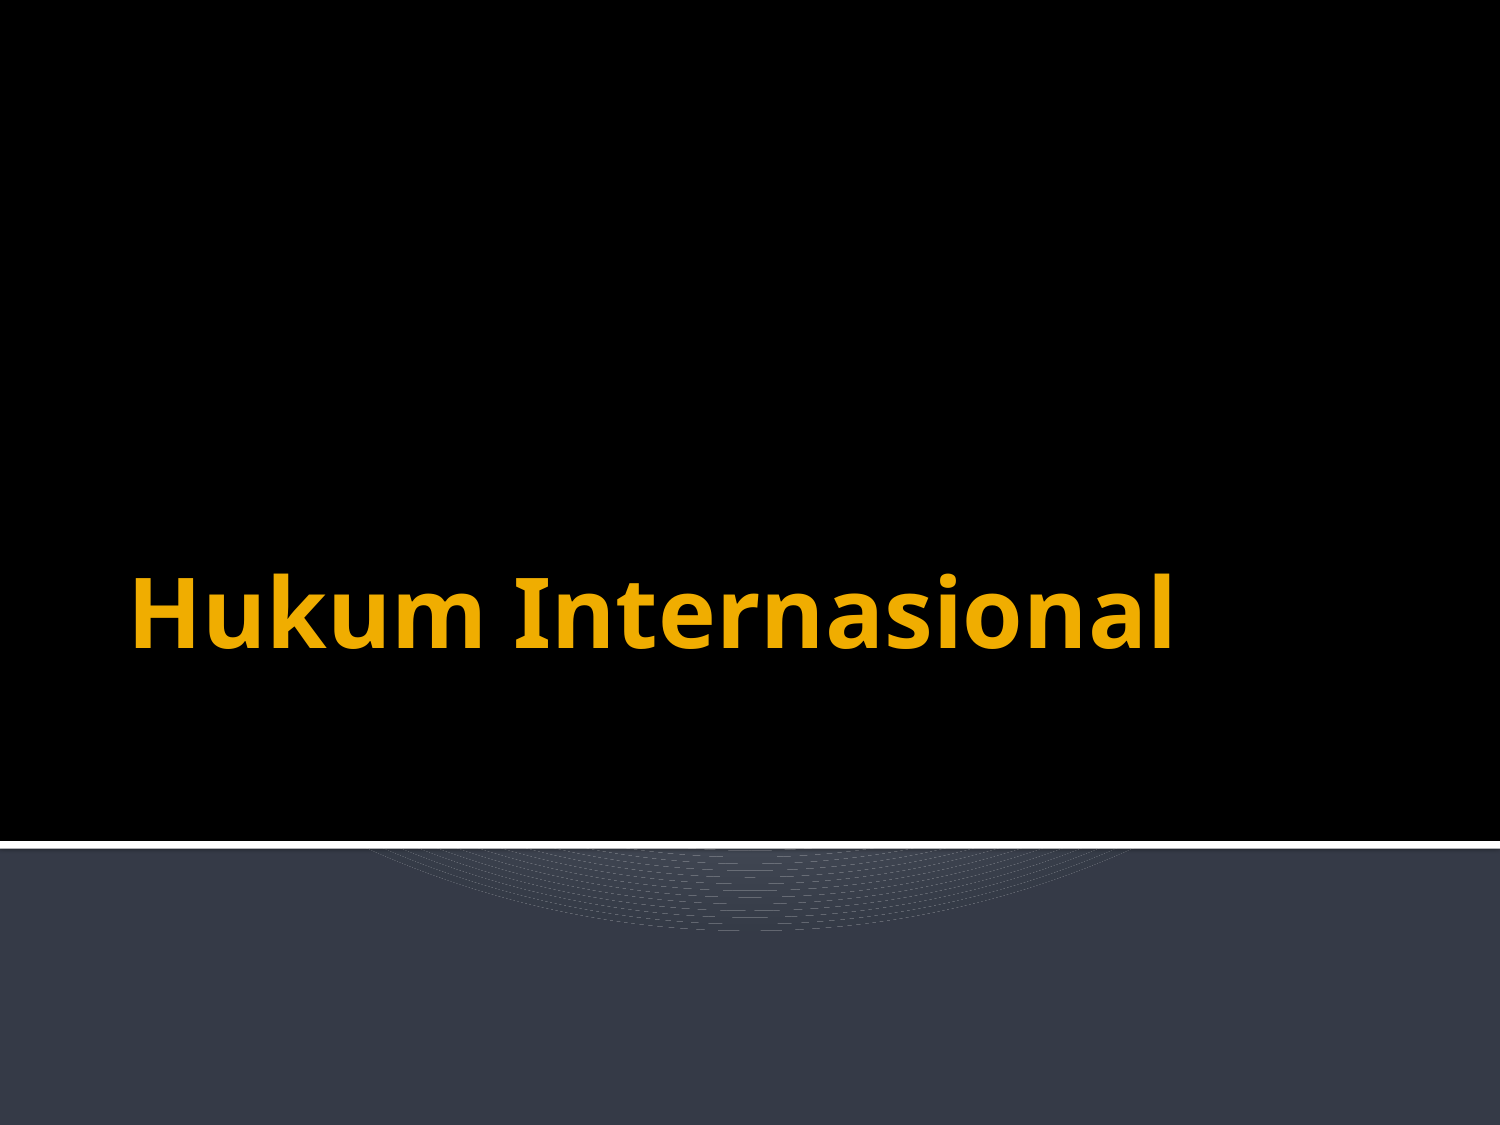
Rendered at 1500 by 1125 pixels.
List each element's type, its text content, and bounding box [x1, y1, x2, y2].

title Hukum Internasional [112, 550, 1438, 825]
